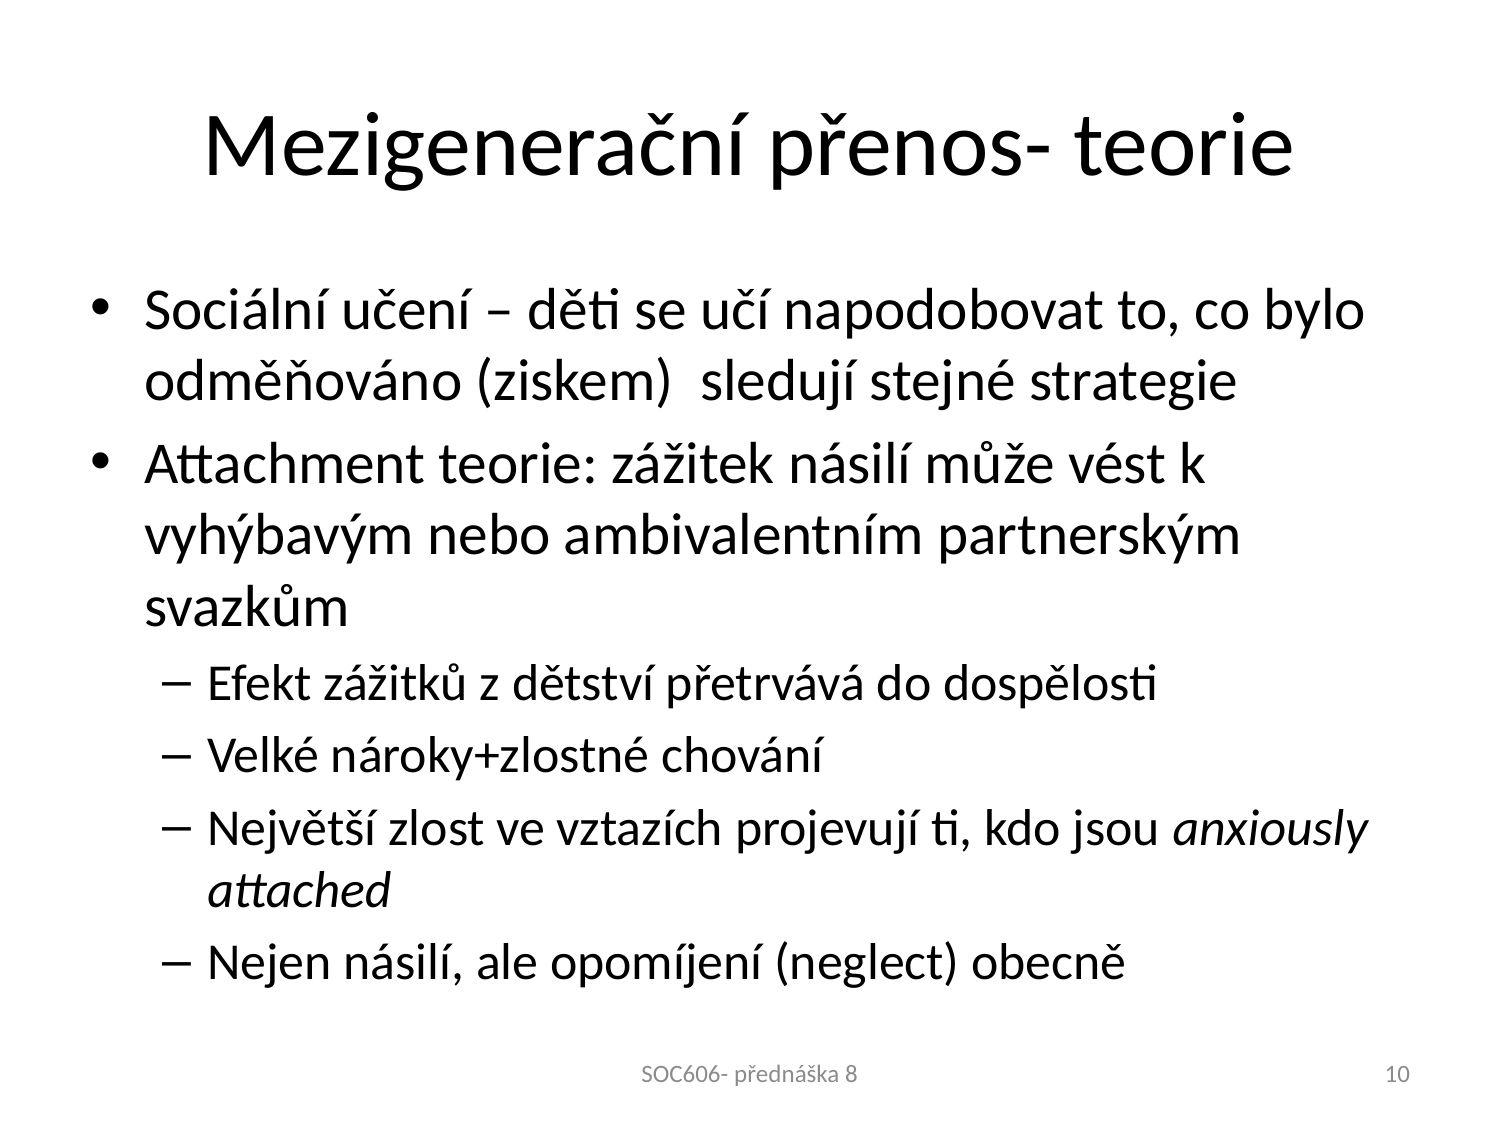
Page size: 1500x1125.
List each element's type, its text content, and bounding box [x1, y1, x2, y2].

title Mezigenerační přenos- teorie [75, 45, 1425, 233]
list Sociální učení – děti se učí napodobovat to, co bylo odměňováno (ziskem) sledují stejné strategie Attachment teorie: zážitek násilí může vést k vyhýbavým nebo ambivalentním partnerským svazkům Efekt zážitků z dětství přetrvává do dospělosti Velké nároky+zlostné chování Největší zlost ve vztazích projevují ti, kdo jsou anxiously attached Nejen násilí, ale opomíjení (neglect) obecně [75, 262, 1425, 1005]
slide_number 10 [1074, 1042, 1425, 1103]
footer SOC606- přednáška 8 [512, 1042, 988, 1103]
